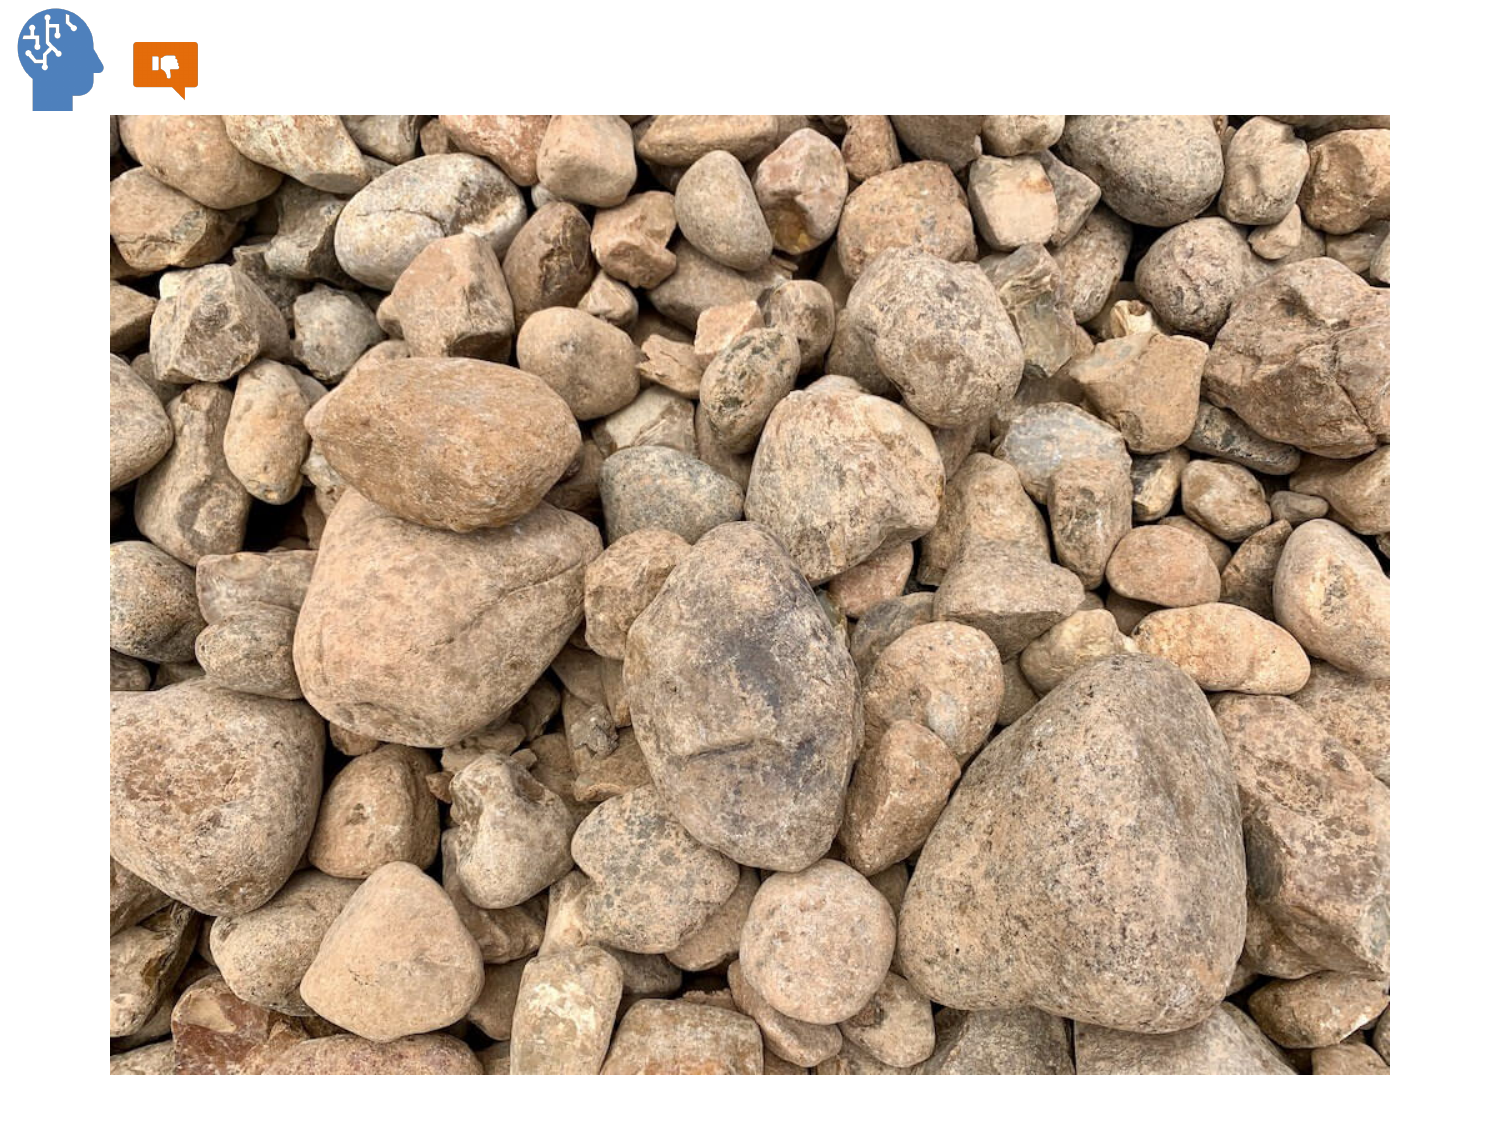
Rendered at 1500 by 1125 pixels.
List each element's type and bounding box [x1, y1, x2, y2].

picture [110, 25, 1390, 1076]
text_box [0, 0, 115, 121]
